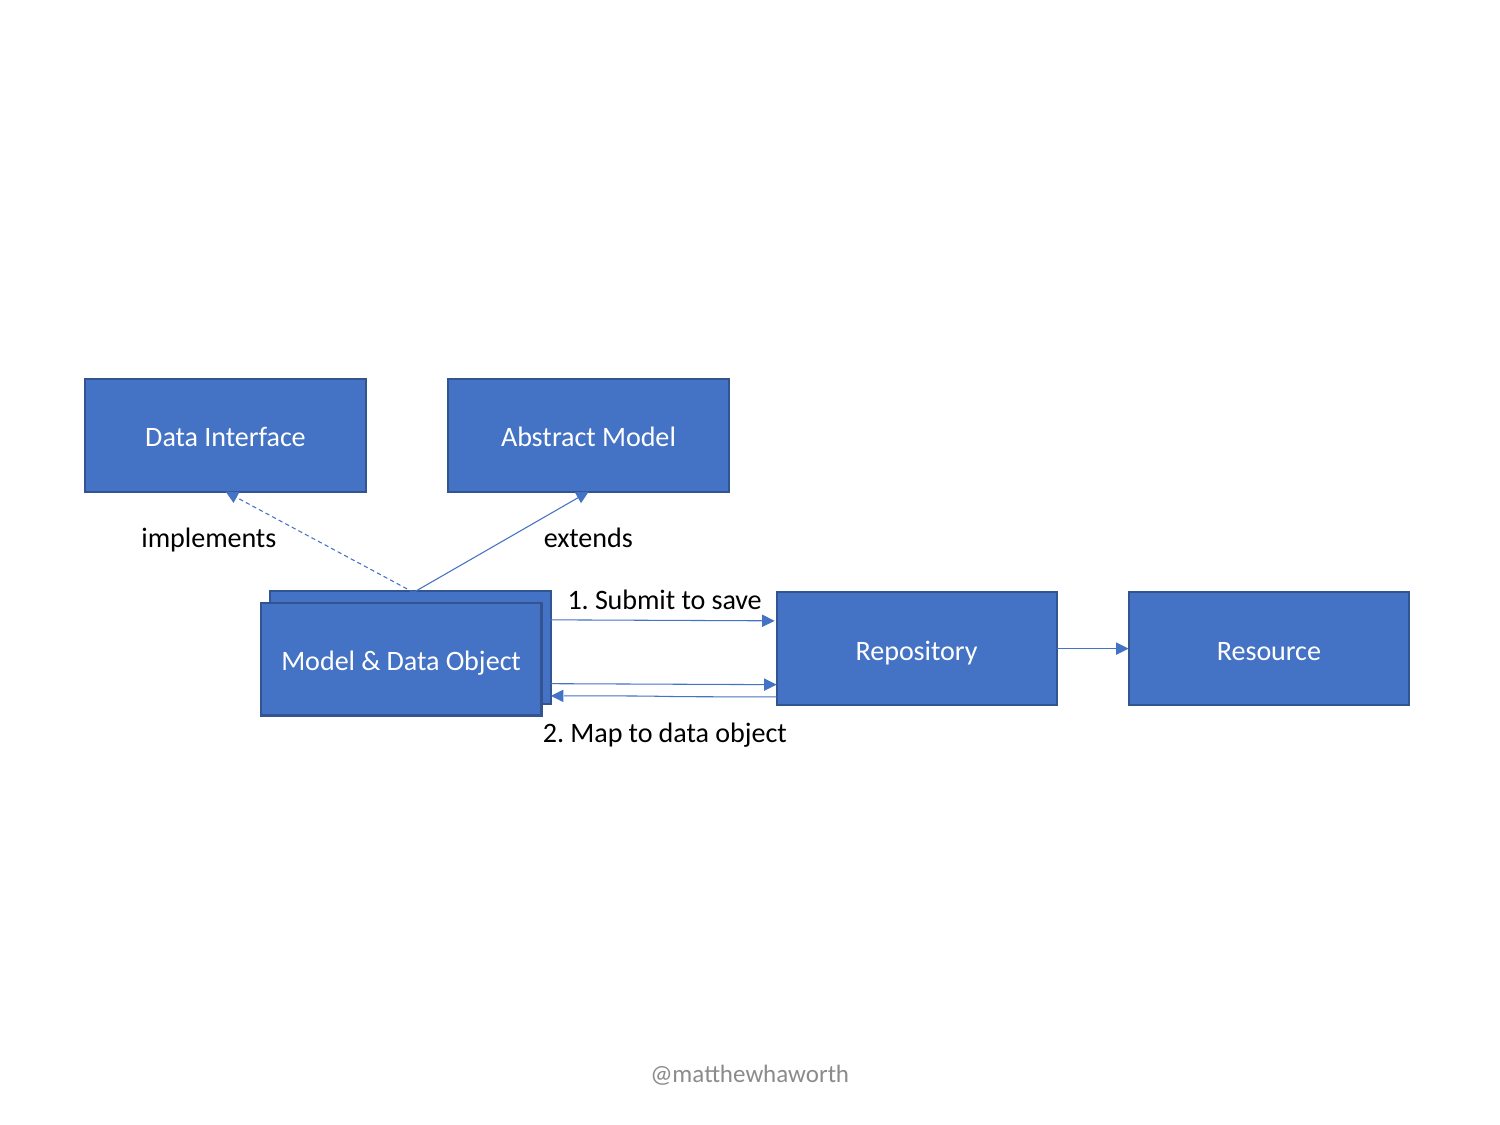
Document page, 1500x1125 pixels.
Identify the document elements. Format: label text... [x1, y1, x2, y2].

text_box implements [126, 512, 225, 561]
text_box Data Interface [84, 378, 367, 493]
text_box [225, 491, 414, 593]
text_box Resource [1128, 591, 1410, 706]
text_box extends [589, 512, 649, 561]
text_box 2. Map to data object [528, 707, 829, 756]
text_box Repository [776, 591, 1058, 706]
text_box Abstract Model [447, 378, 730, 493]
text_box Model & Data Object [269, 593, 552, 705]
text_box 1. Submit to save [552, 574, 777, 623]
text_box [414, 491, 589, 593]
text_box Model & Data Object [260, 602, 543, 717]
footer @matthewhaworth [496, 1042, 1004, 1103]
